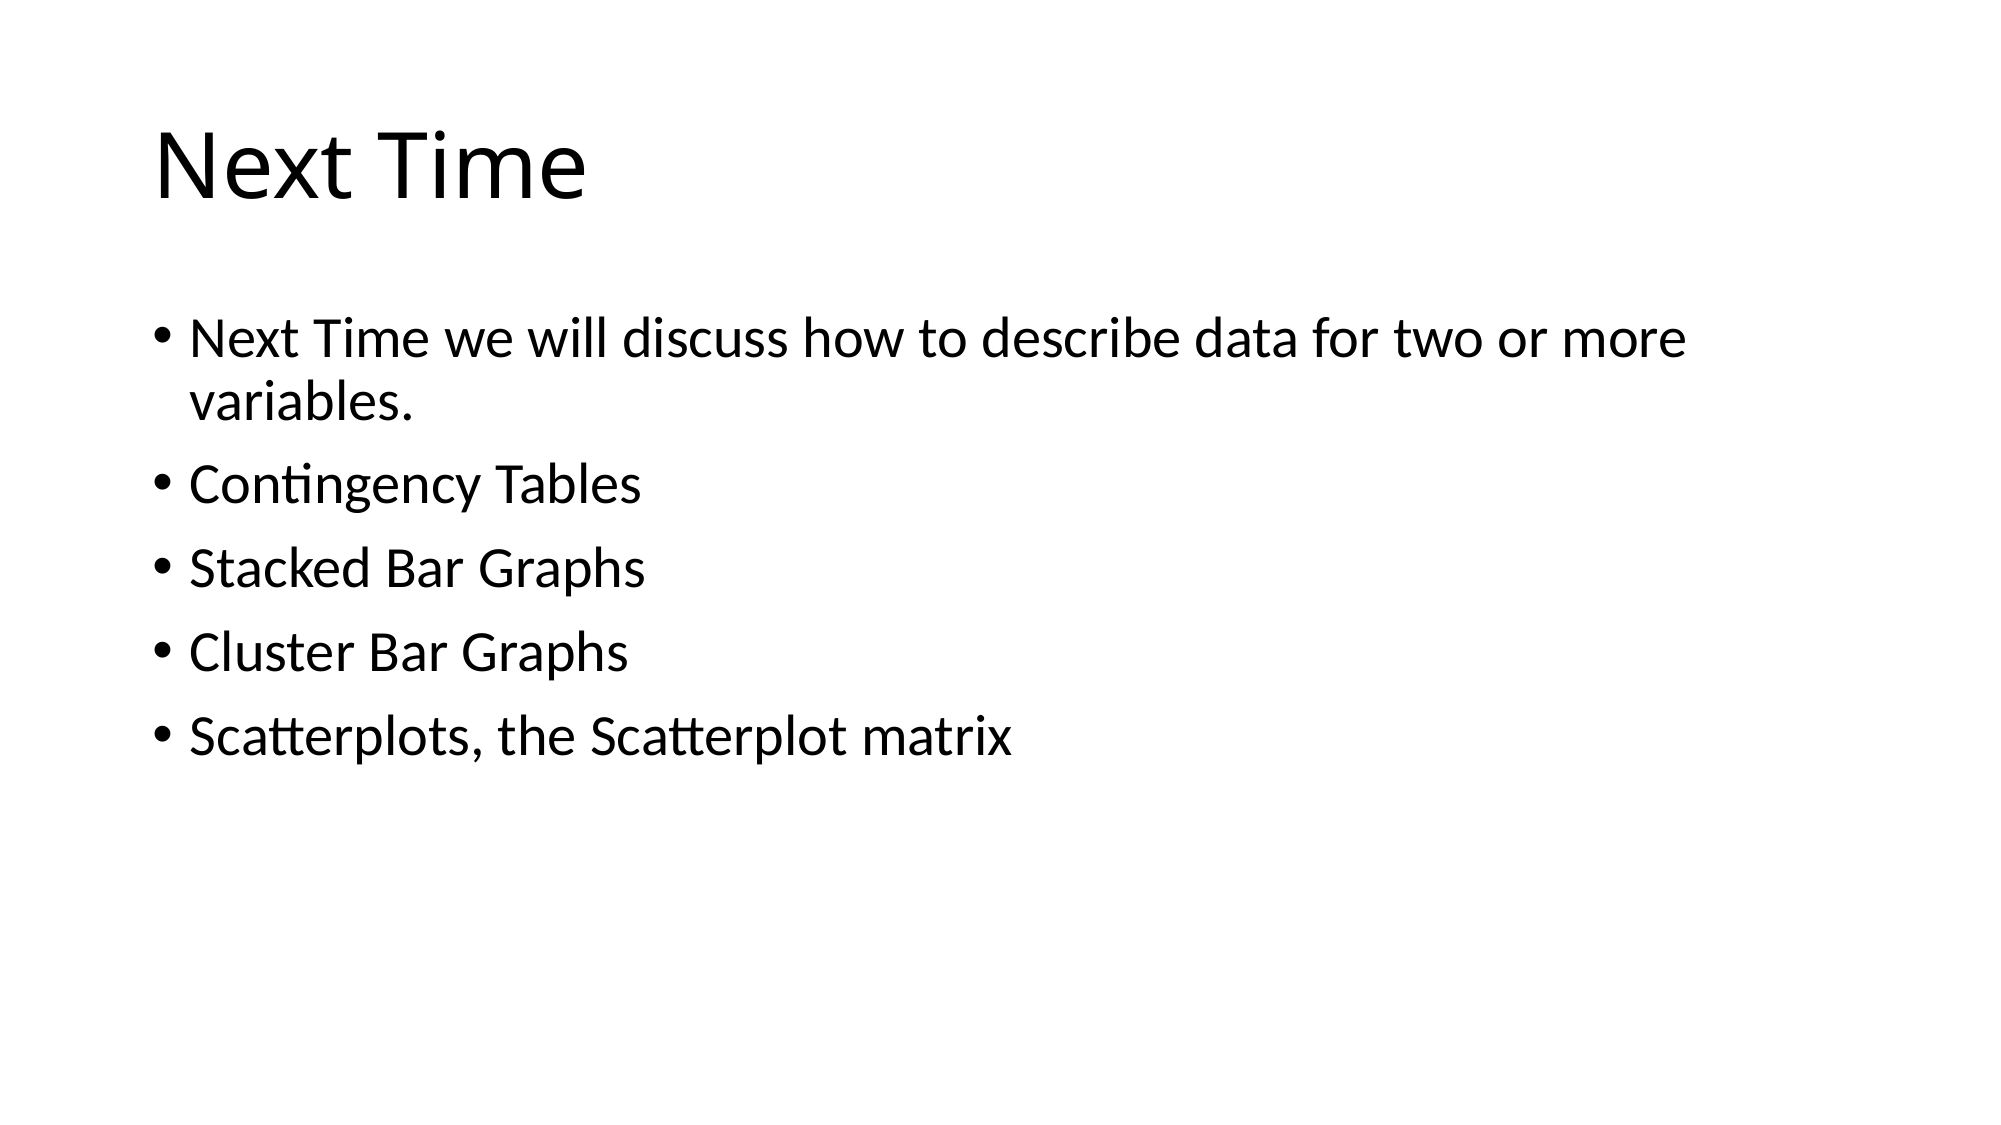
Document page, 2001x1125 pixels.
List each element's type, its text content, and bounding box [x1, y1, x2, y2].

list Next Time we will discuss how to describe data for two or more variables. Contingency Tables Stacked Bar Graphs Cluster Bar Graphs Scatterplots, the Scatterplot matrix [137, 299, 1863, 1014]
title Next Time [137, 59, 1863, 278]
